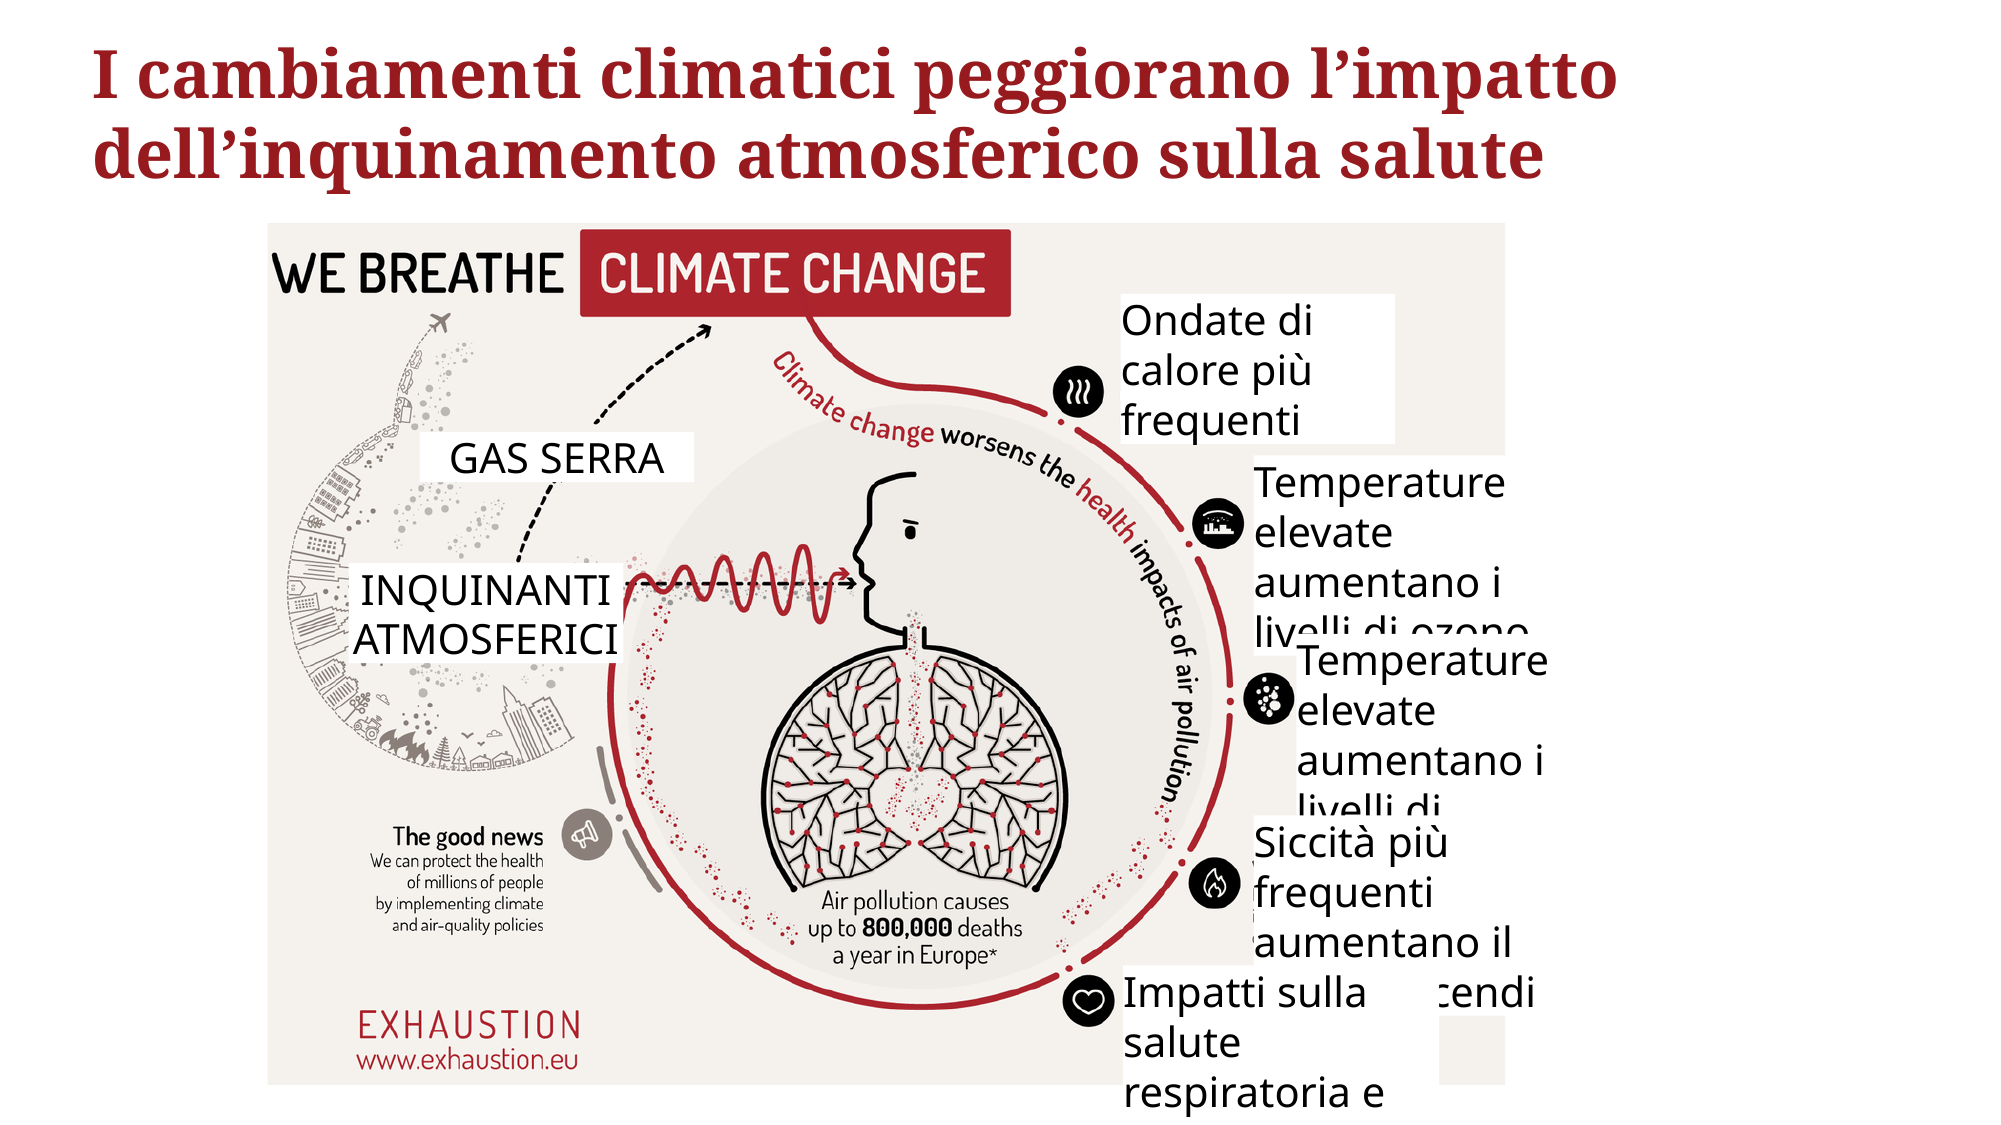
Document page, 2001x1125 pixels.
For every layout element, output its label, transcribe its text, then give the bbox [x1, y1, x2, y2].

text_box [267, 223, 1647, 1106]
text_box I cambiamenti climatici peggiorano l’impatto dell’inquinamento atmosferico sulla salute [63, 2, 1974, 222]
